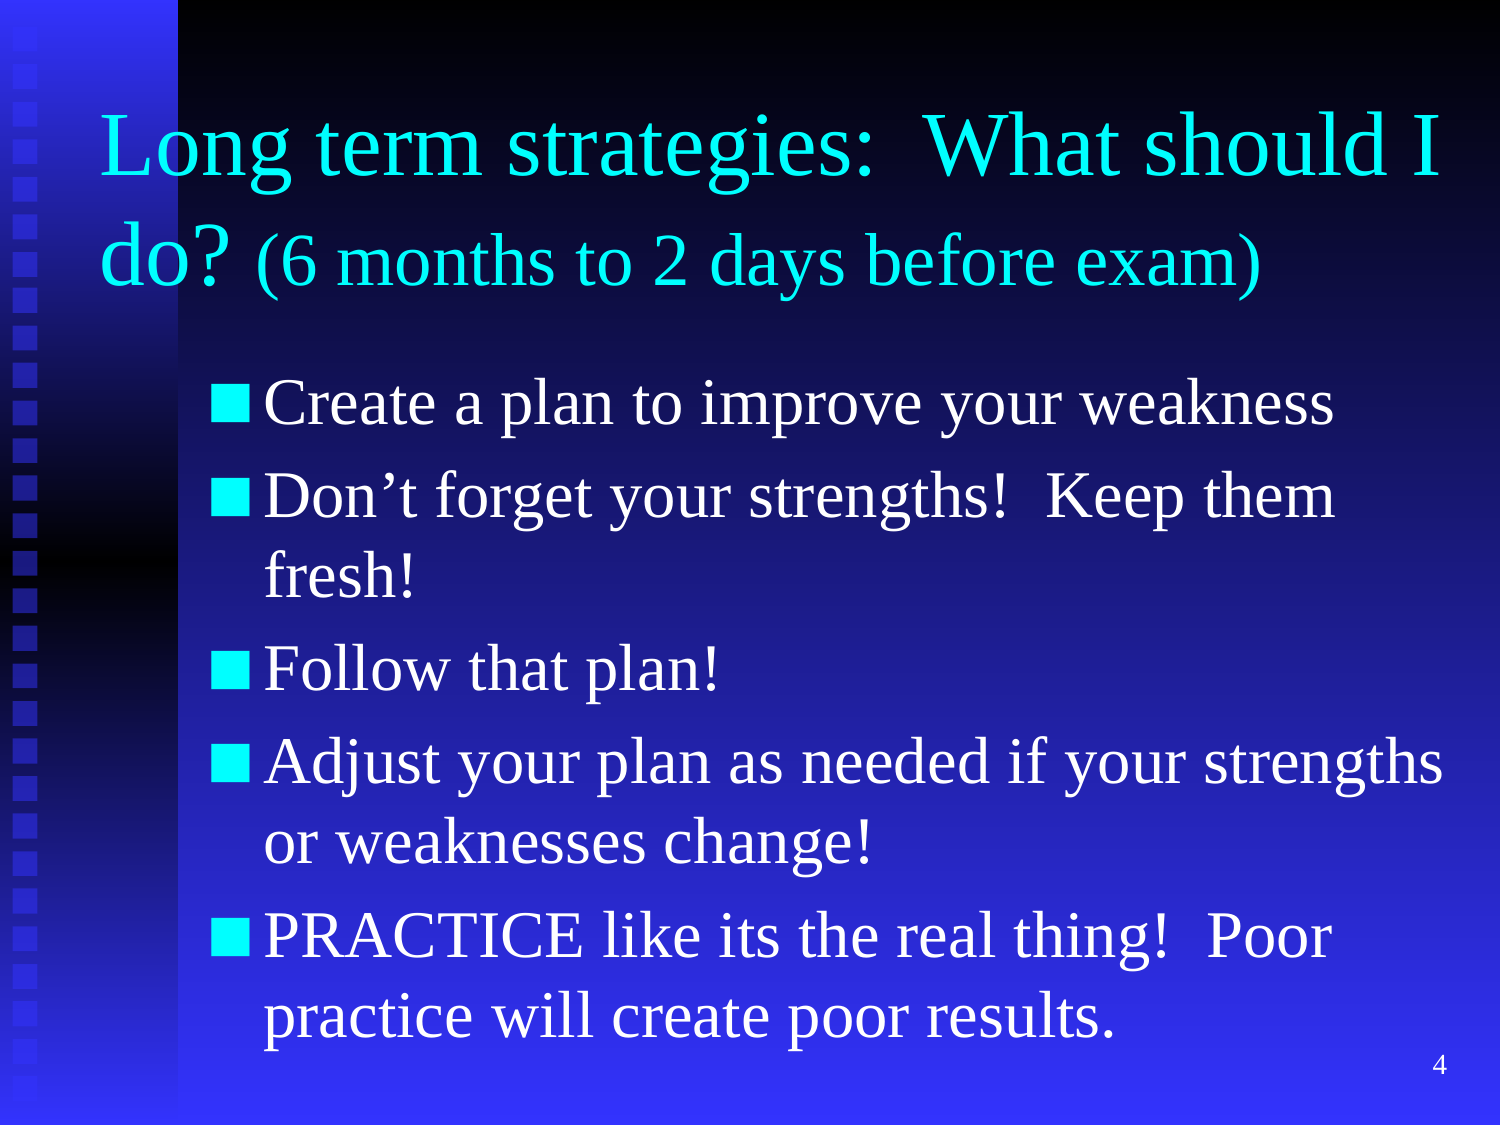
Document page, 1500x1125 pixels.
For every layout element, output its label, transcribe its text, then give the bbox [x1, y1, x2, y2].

title Long term strategies: What should I do? (6 months to 2 days before exam) [84, 99, 1463, 288]
list Create a plan to improve your weakness Don’t forget your strengths! Keep them fresh! Follow that plan! Adjust your plan as needed if your strengths or weaknesses change! PRACTICE like its the real thing! Poor practice will create poor results. [191, 349, 1467, 1072]
text_box ‹#› [1149, 1024, 1463, 1100]
